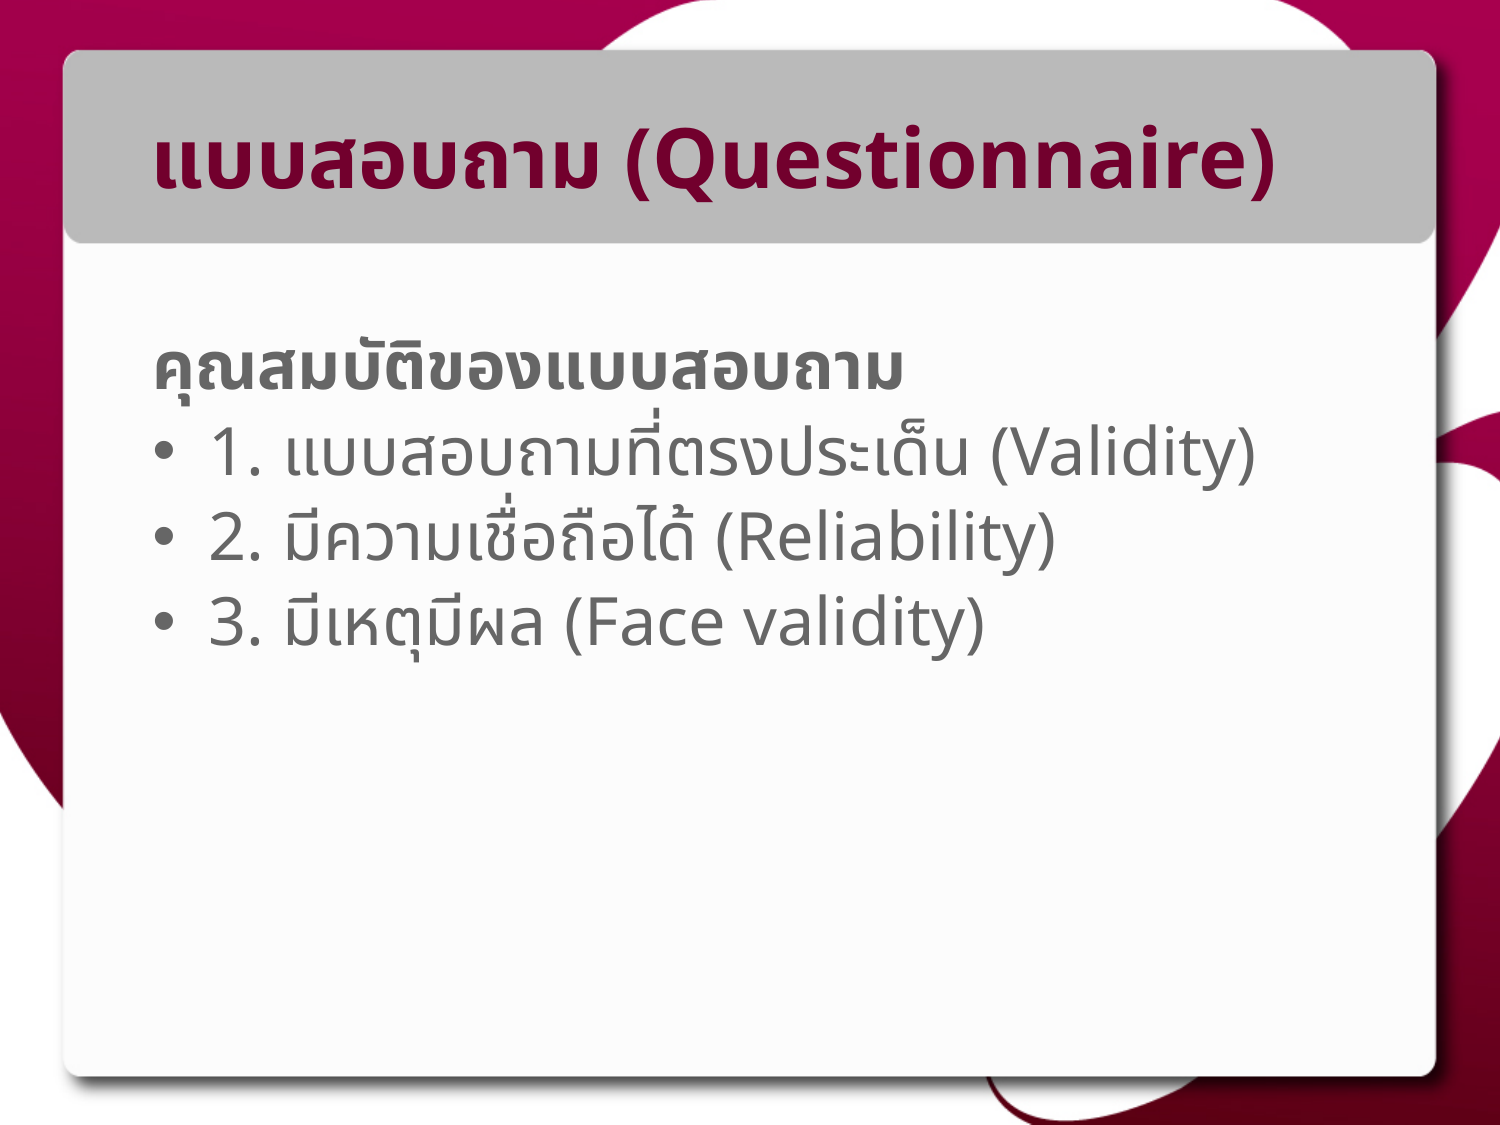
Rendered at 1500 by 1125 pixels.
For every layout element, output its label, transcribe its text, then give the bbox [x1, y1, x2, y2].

picture [0, 0, 1500, 1125]
title แบบสอบถาม (Questionnaire) [135, 101, 1353, 209]
list คุณสมบัติของแบบสอบถาม 1. แบบสอบถามที่ตรงประเด็น (Validity) 2. มีความเชื่อถือได้ (Reliability) 3. มีเหตุมีผล (Face validity) [137, 324, 1425, 986]
